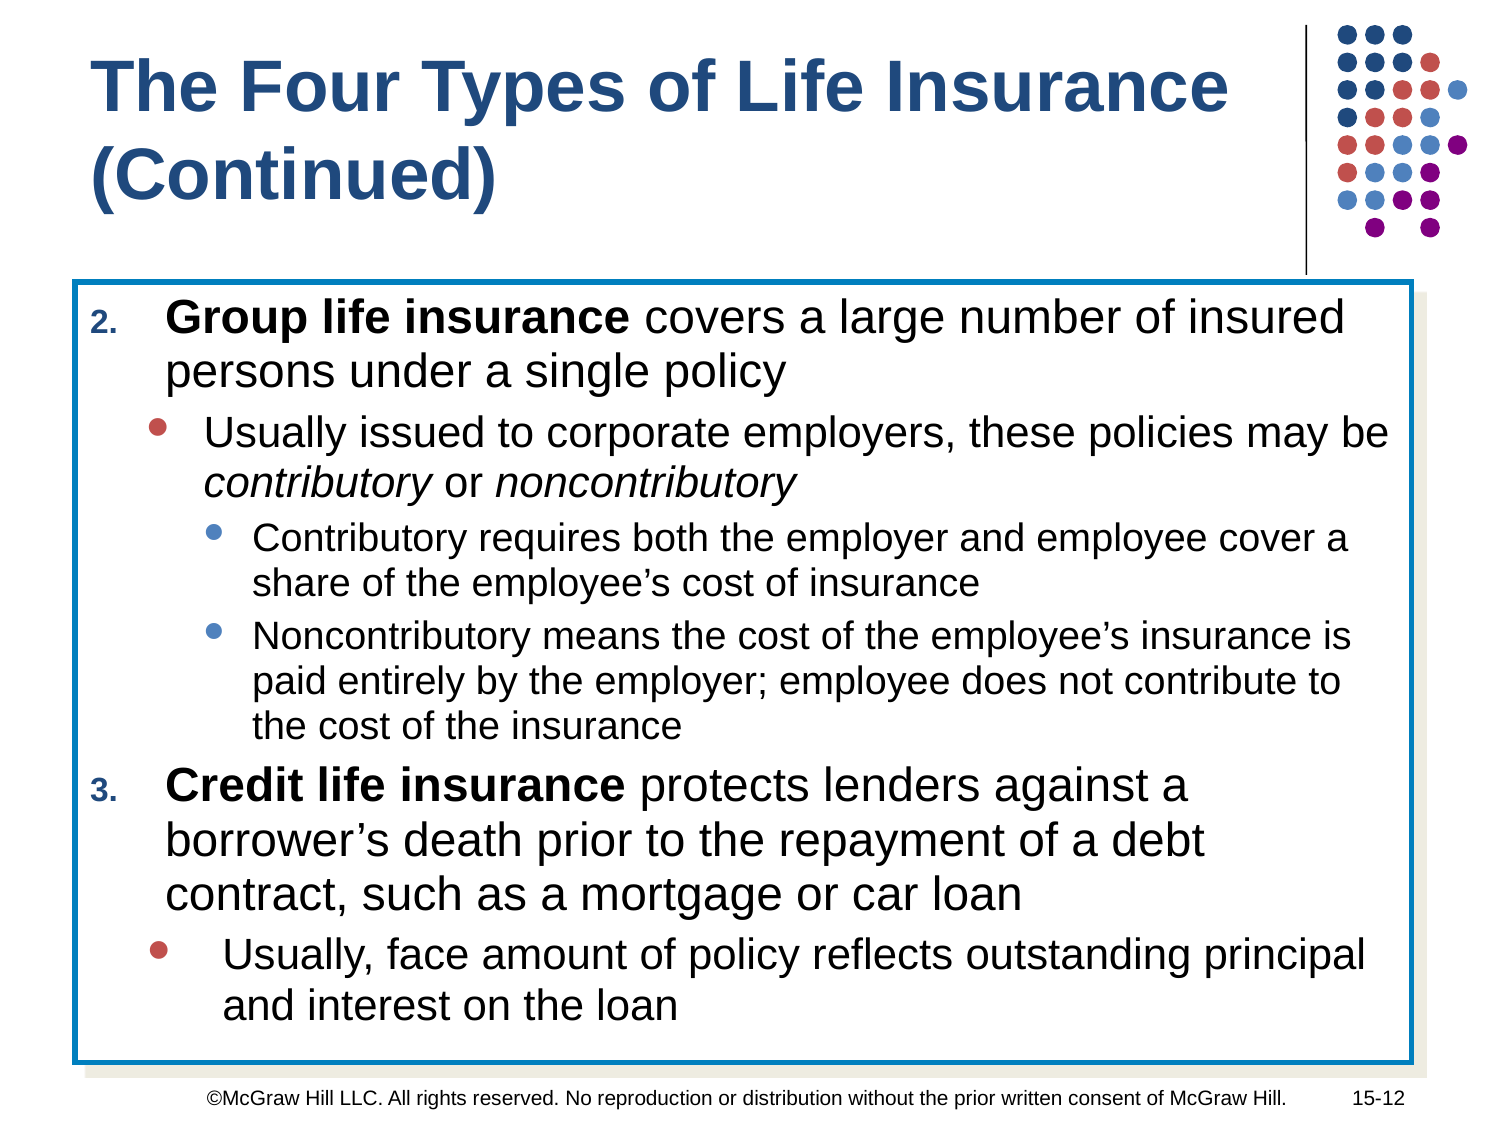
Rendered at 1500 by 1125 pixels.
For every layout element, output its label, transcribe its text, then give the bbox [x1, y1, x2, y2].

list Group life insurance covers a large number of insured persons under a single policy Usually issued to corporate employers, these policies may be contributory or noncontributory Contributory requires both the employer and employee cover a share of the employee’s cost of insurance Noncontributory means the cost of the employee’s insurance is paid entirely by the employer; employee does not contribute to the cost of the insurance Credit life insurance protects lenders against a borrower’s death prior to the repayment of a debt contract, such as a mortgage or car loan Usually, face amount of policy reflects outstanding principal and interest on the loan [75, 282, 1412, 1063]
slide_number 15-12 [1070, 1077, 1421, 1123]
title The Four Types of Life Insurance (Continued) [75, 20, 1313, 233]
footer ©McGraw Hill LLC. All rights reserved. No reproduction or distribution without the prior written consent of McGraw Hill. [148, 1077, 1352, 1125]
